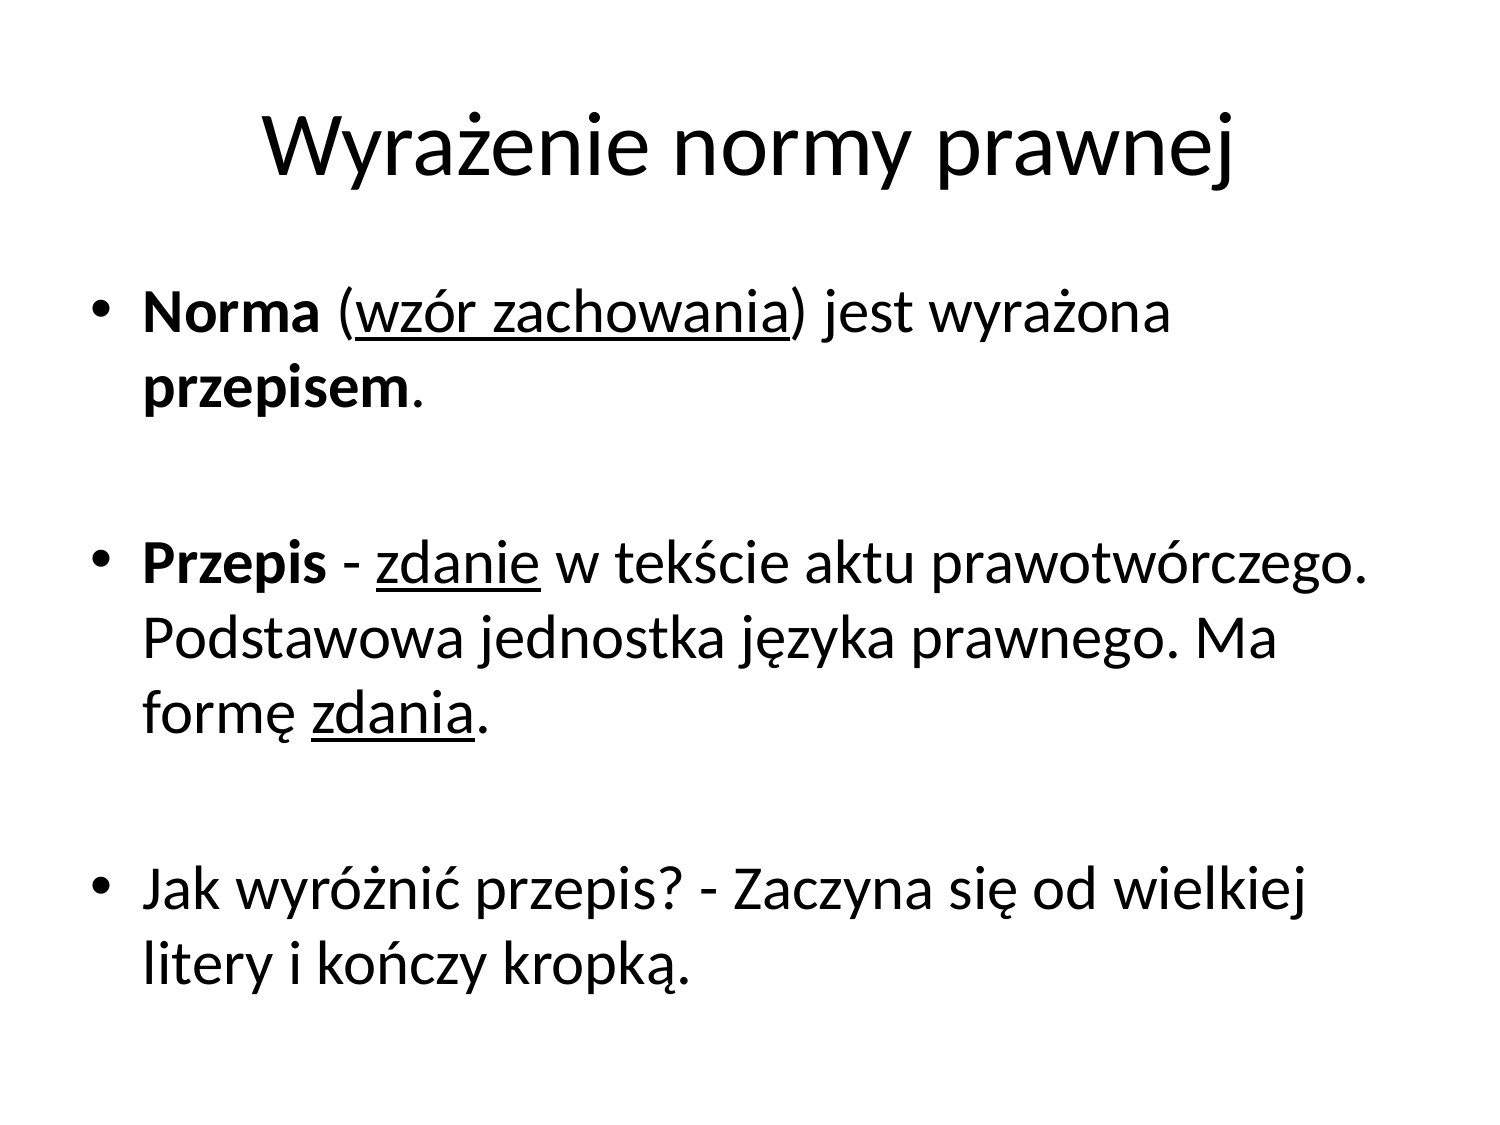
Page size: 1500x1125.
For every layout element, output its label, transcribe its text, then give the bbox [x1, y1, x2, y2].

list Norma (wzór zachowania) jest wyrażona przepisem. Przepis - zdanie w tekście aktu prawotwórczego. Podstawowa jednostka języka prawnego. Ma formę zdania. Jak wyróżnić przepis? - Zaczyna się od wielkiej litery i kończy kropką. [75, 262, 1425, 1005]
title Wyrażenie normy prawnej [75, 45, 1425, 233]
